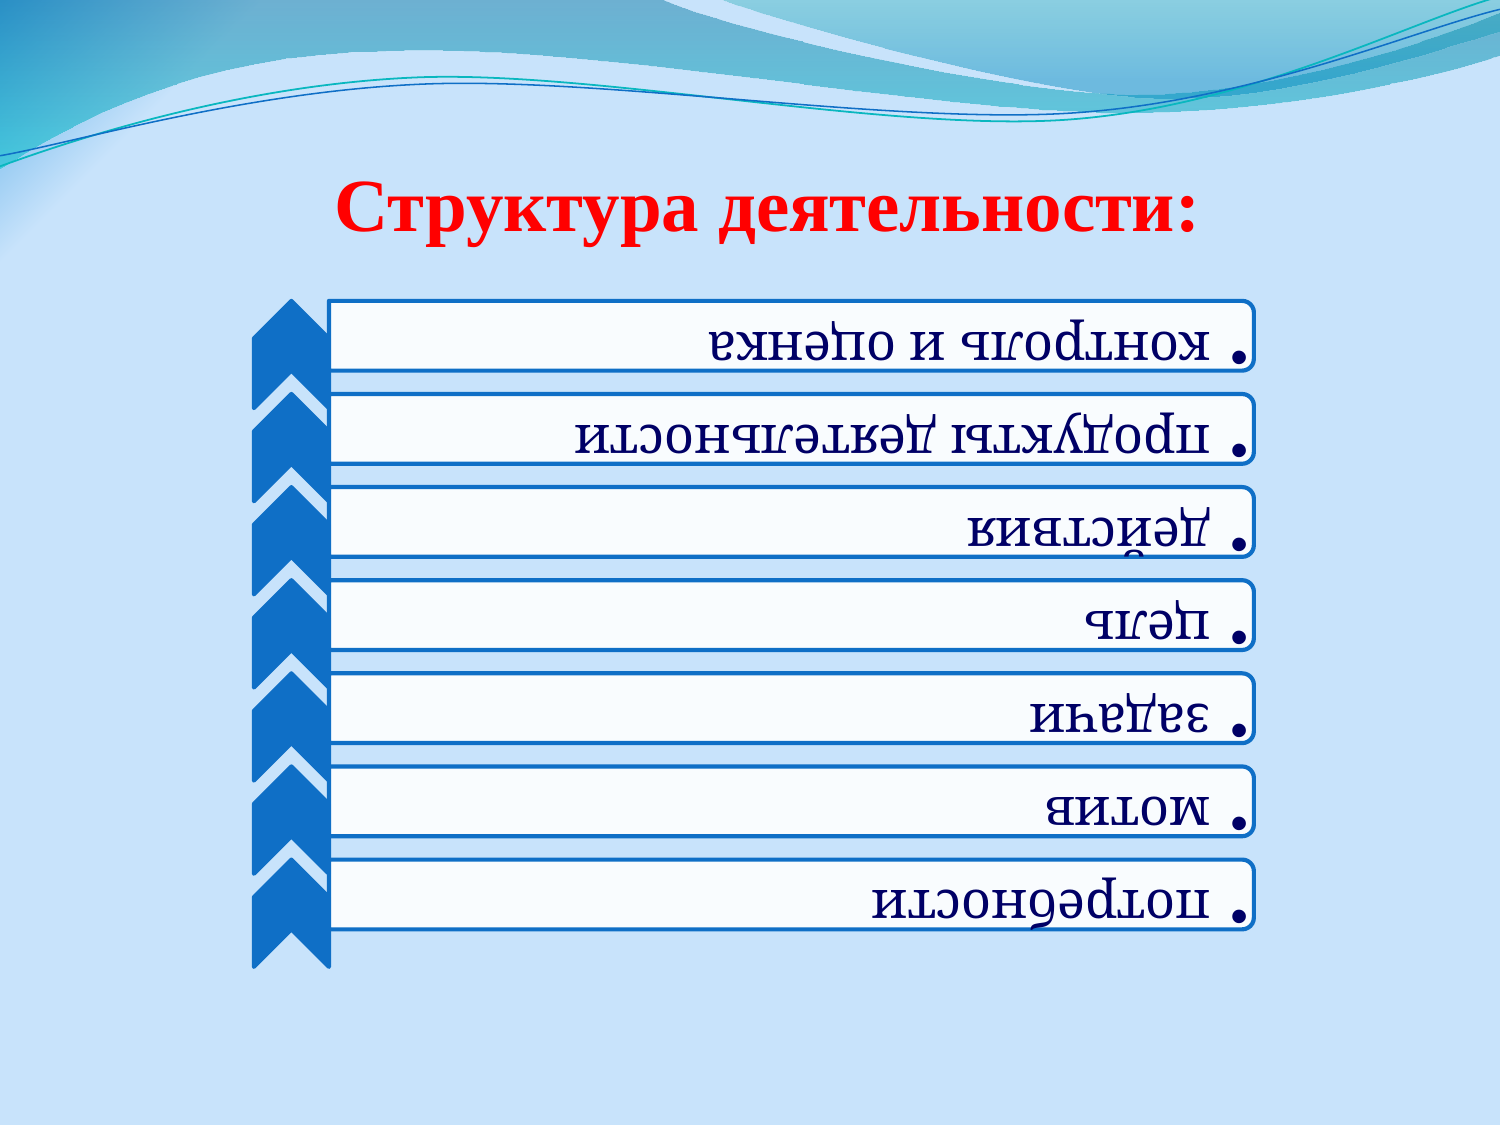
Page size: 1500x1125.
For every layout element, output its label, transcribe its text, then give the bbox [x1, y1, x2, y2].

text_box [253, 300, 1255, 968]
text_box Структура деятельности: [230, 148, 1306, 299]
